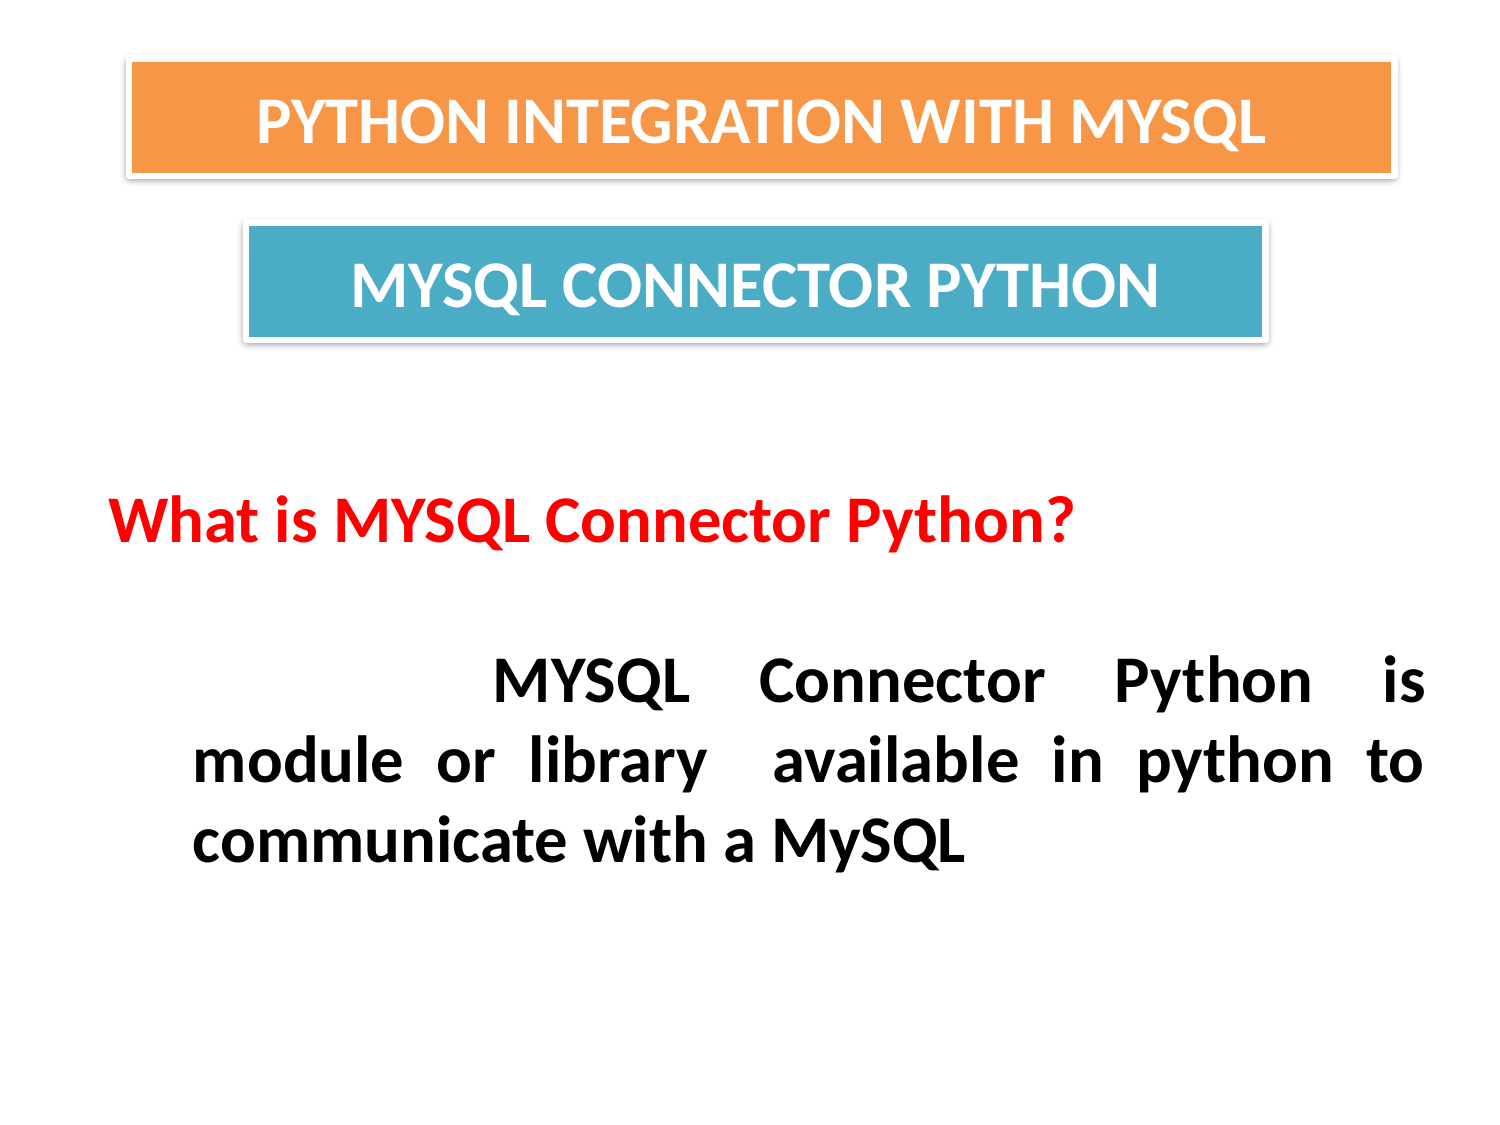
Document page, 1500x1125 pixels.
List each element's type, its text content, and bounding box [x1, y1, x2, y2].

text_box What is MYSQL Connector Python? MYSQL Connector Python is module or library available in python to communicate with a MySQL [93, 468, 1442, 964]
title PYTHON INTEGRATION WITH MYSQL [126, 55, 1398, 179]
text_box MYSQL CONNECTOR PYTHON [243, 219, 1269, 343]
